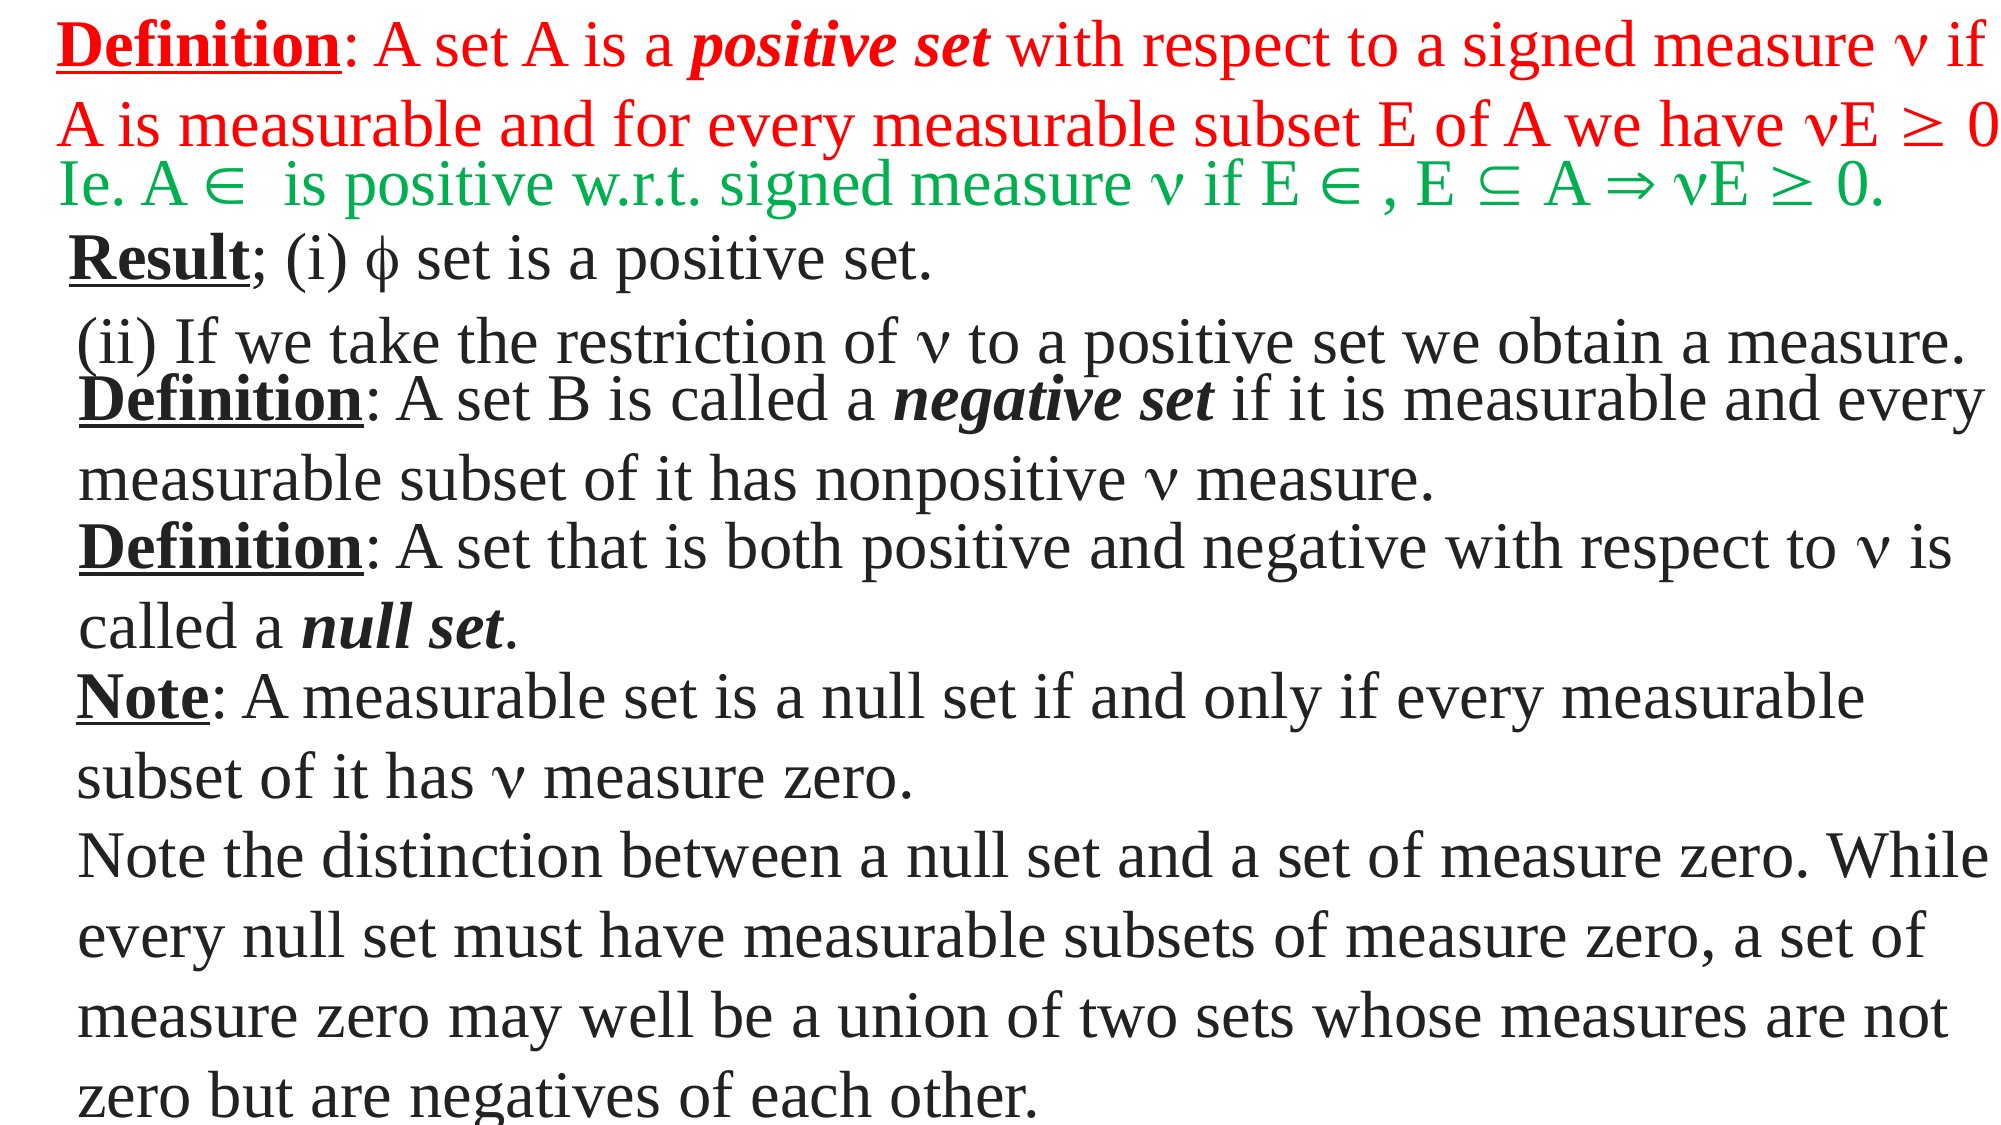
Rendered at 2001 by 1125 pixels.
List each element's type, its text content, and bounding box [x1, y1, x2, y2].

text_box Definition: A set B is called a negative set if it is measurable and every measurable subset of it has nonpositive  measure. [63, 346, 2000, 521]
text_box Note: A measurable set is a null set if and only if every measurable subset of it has  measure zero. [61, 644, 1992, 819]
text_box Result; (i)  set is a positive set. [54, 200, 1194, 301]
text_box (ii) If we take the restriction of  to a positive set we obtain a measure. [61, 283, 1995, 384]
text_box Definition: A set that is both positive and negative with respect to  is called a null set. [63, 494, 1995, 670]
text_box Definition: A set A is a positive set with respect to a signed measure  if A is measurable and for every measurable subset E of A we have E  0. [41, 0, 2000, 168]
text_box Note the distinction between a null set and a set of measure zero. While every null set must have measurable subsets of measure zero, a set of measure zero may well be a union of two sets whose measures are not zero but are negatives of each other. [62, 803, 2000, 1125]
